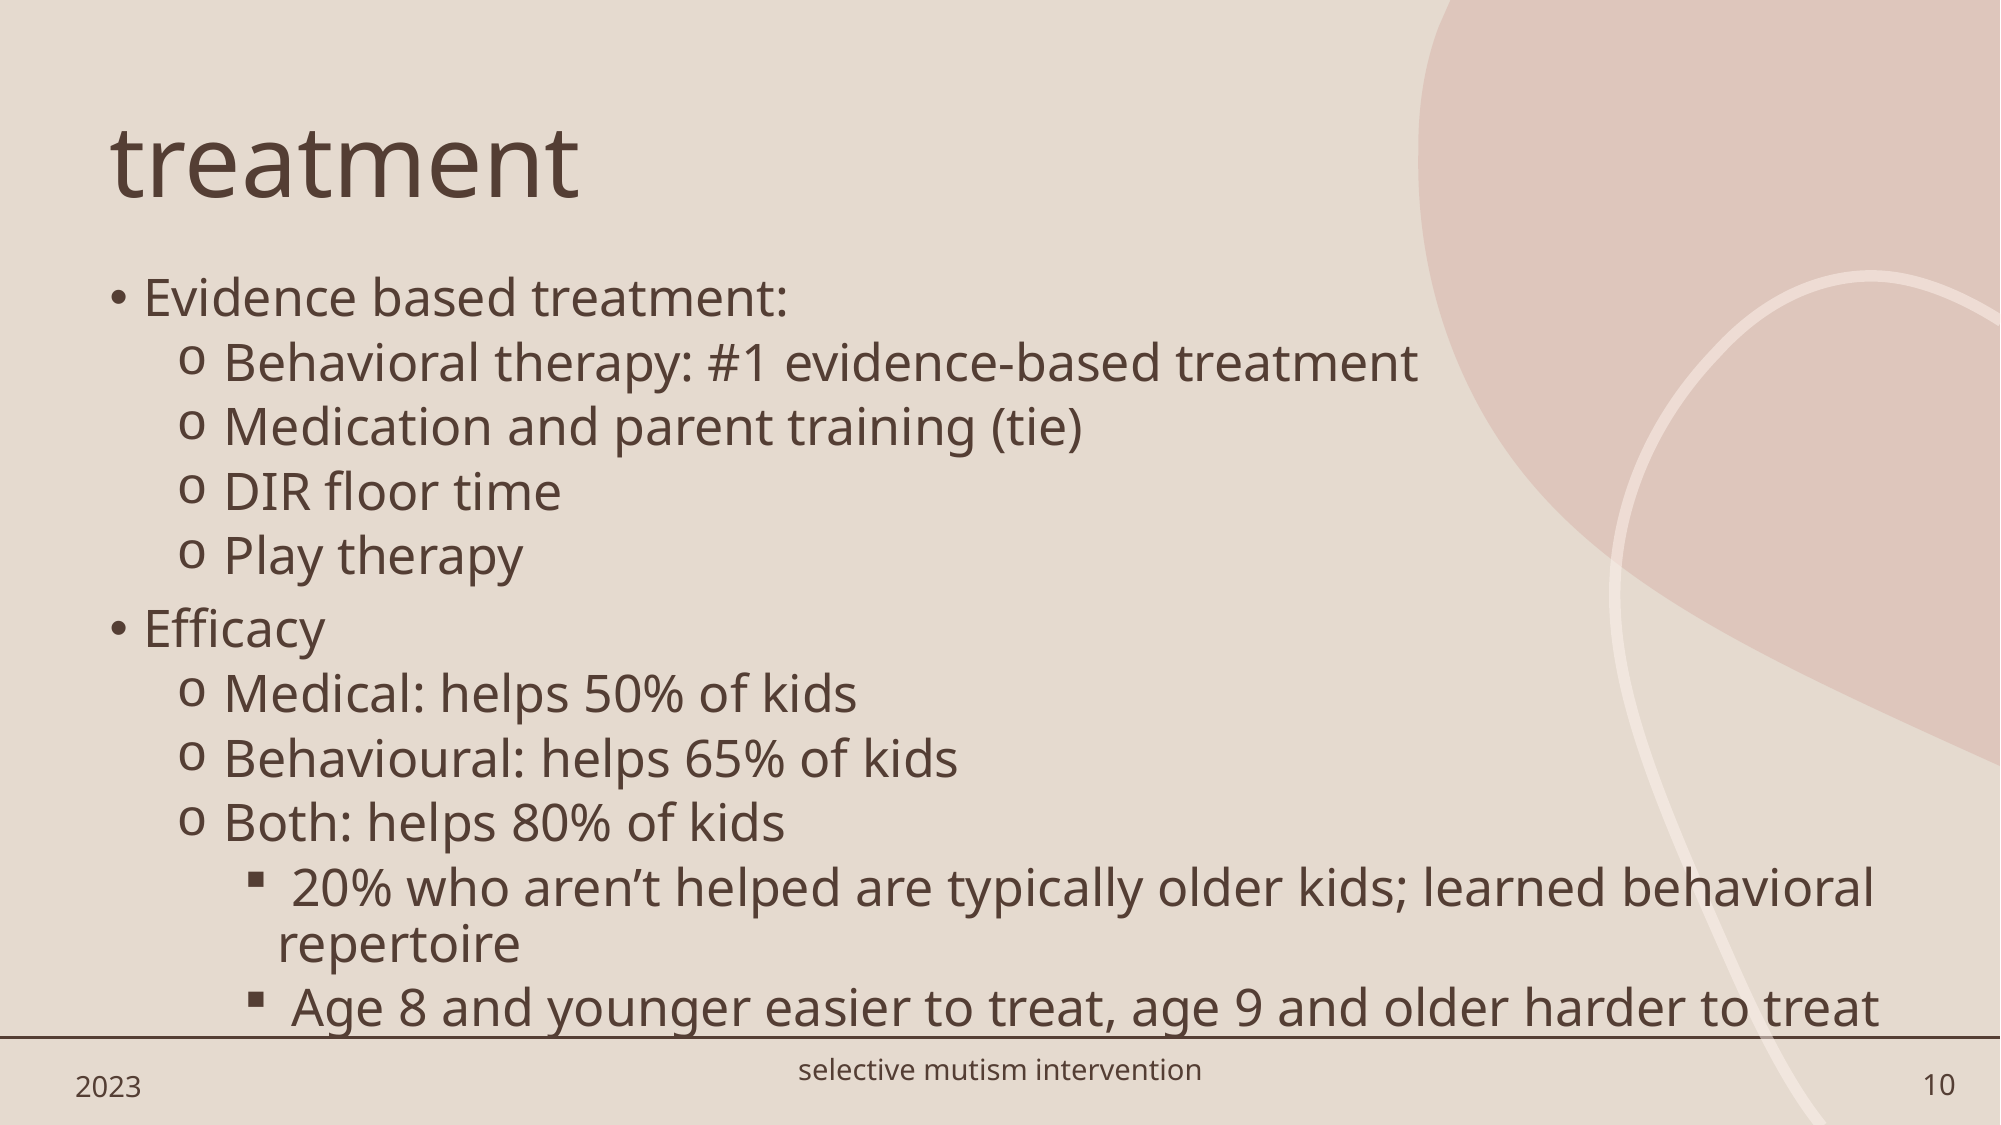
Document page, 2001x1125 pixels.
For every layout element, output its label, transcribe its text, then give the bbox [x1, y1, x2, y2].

list Evidence based treatment: Behavioral therapy: #1 evidence-based treatment Medication and parent training (tie) DIR floor time Play therapy Efficacy Medical: helps 50% of kids Behavioural: helps 65% of kids Both: helps 80% of kids 20% who aren’t helped are typically older kids; learned behavioral repertoire Age 8 and younger easier to treat, age 9 and older harder to treat [94, 264, 2000, 1061]
title treatment [94, 13, 1631, 227]
footer selective mutism intervention [718, 1060, 1283, 1112]
slide_number 10 [1808, 1060, 1971, 1112]
slide_number 2023 [60, 1060, 222, 1112]
